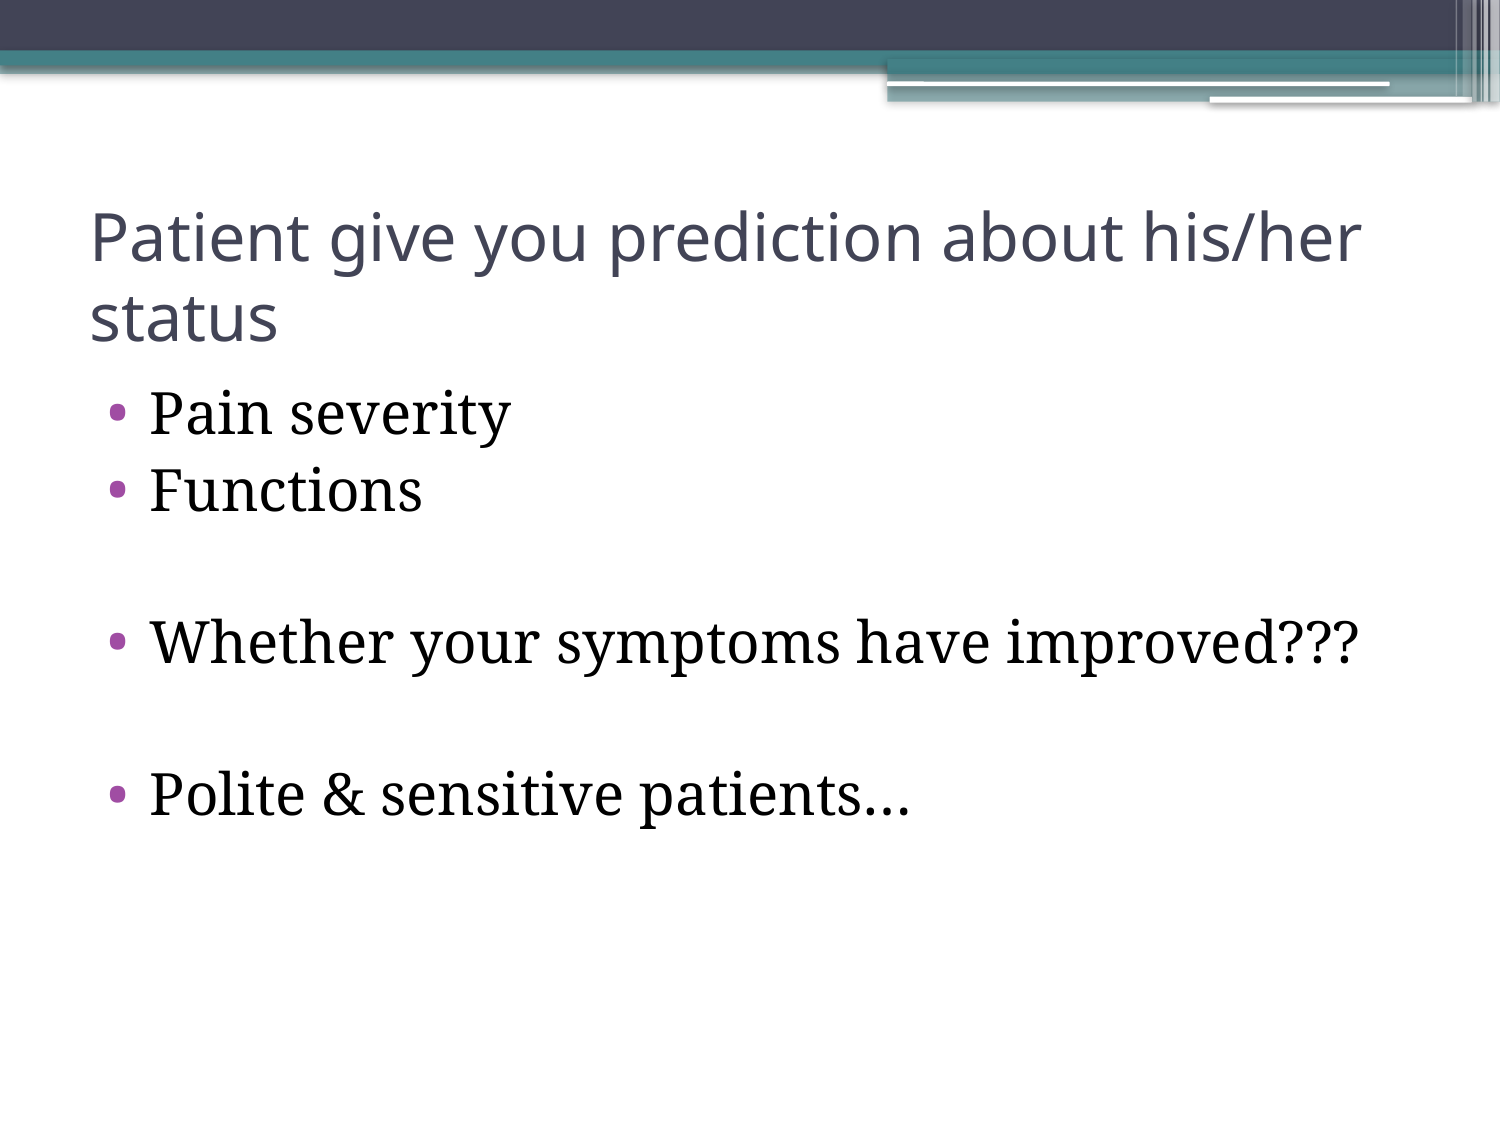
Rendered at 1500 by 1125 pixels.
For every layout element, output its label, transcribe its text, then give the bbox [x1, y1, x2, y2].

title Patient give you prediction about his/her status [75, 187, 1425, 363]
list Pain severity Functions Whether your symptoms have improved??? Polite & sensitive patients… [75, 368, 1425, 1079]
